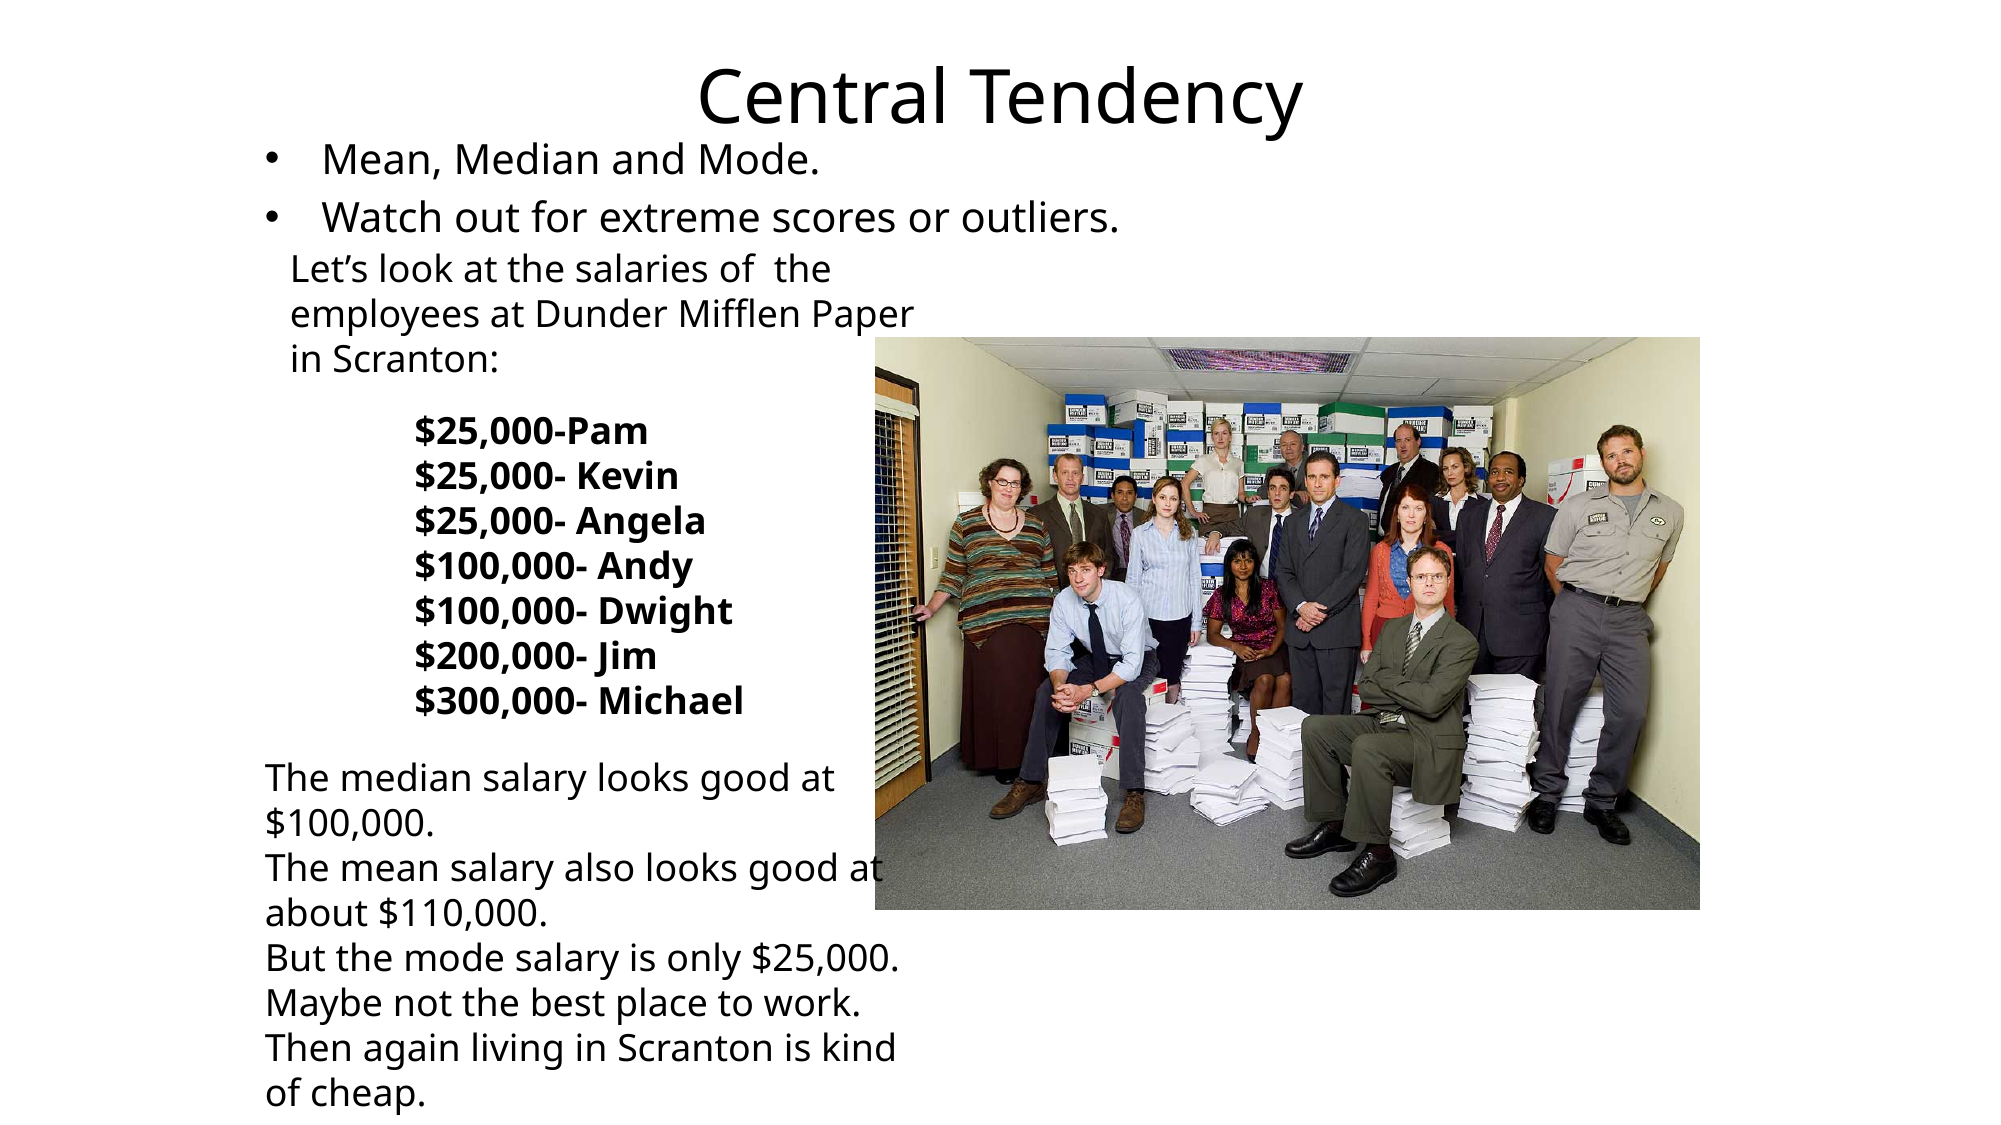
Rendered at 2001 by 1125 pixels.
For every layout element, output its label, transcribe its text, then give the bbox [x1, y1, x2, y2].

text_box $25,000-Pam $25,000- Kevin $25,000- Angela $100,000- Andy $100,000- Dwight $200,000- Jim $300,000- Michael [399, 399, 788, 730]
text_box Let’s look at the salaries of the employees at Dunder Mifflen Paper in Scranton: [274, 237, 950, 388]
title Central Tendency [324, 0, 1676, 124]
list Mean, Median and Mode. Watch out for extreme scores or outliers. [249, 124, 1751, 338]
text_box The median salary looks good at $100,000. The mean salary also looks good at about $110,000. But the mode salary is only $25,000. Maybe not the best place to work. Then again living in Scranton is kind of cheap. [249, 746, 950, 1121]
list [874, 337, 1701, 910]
